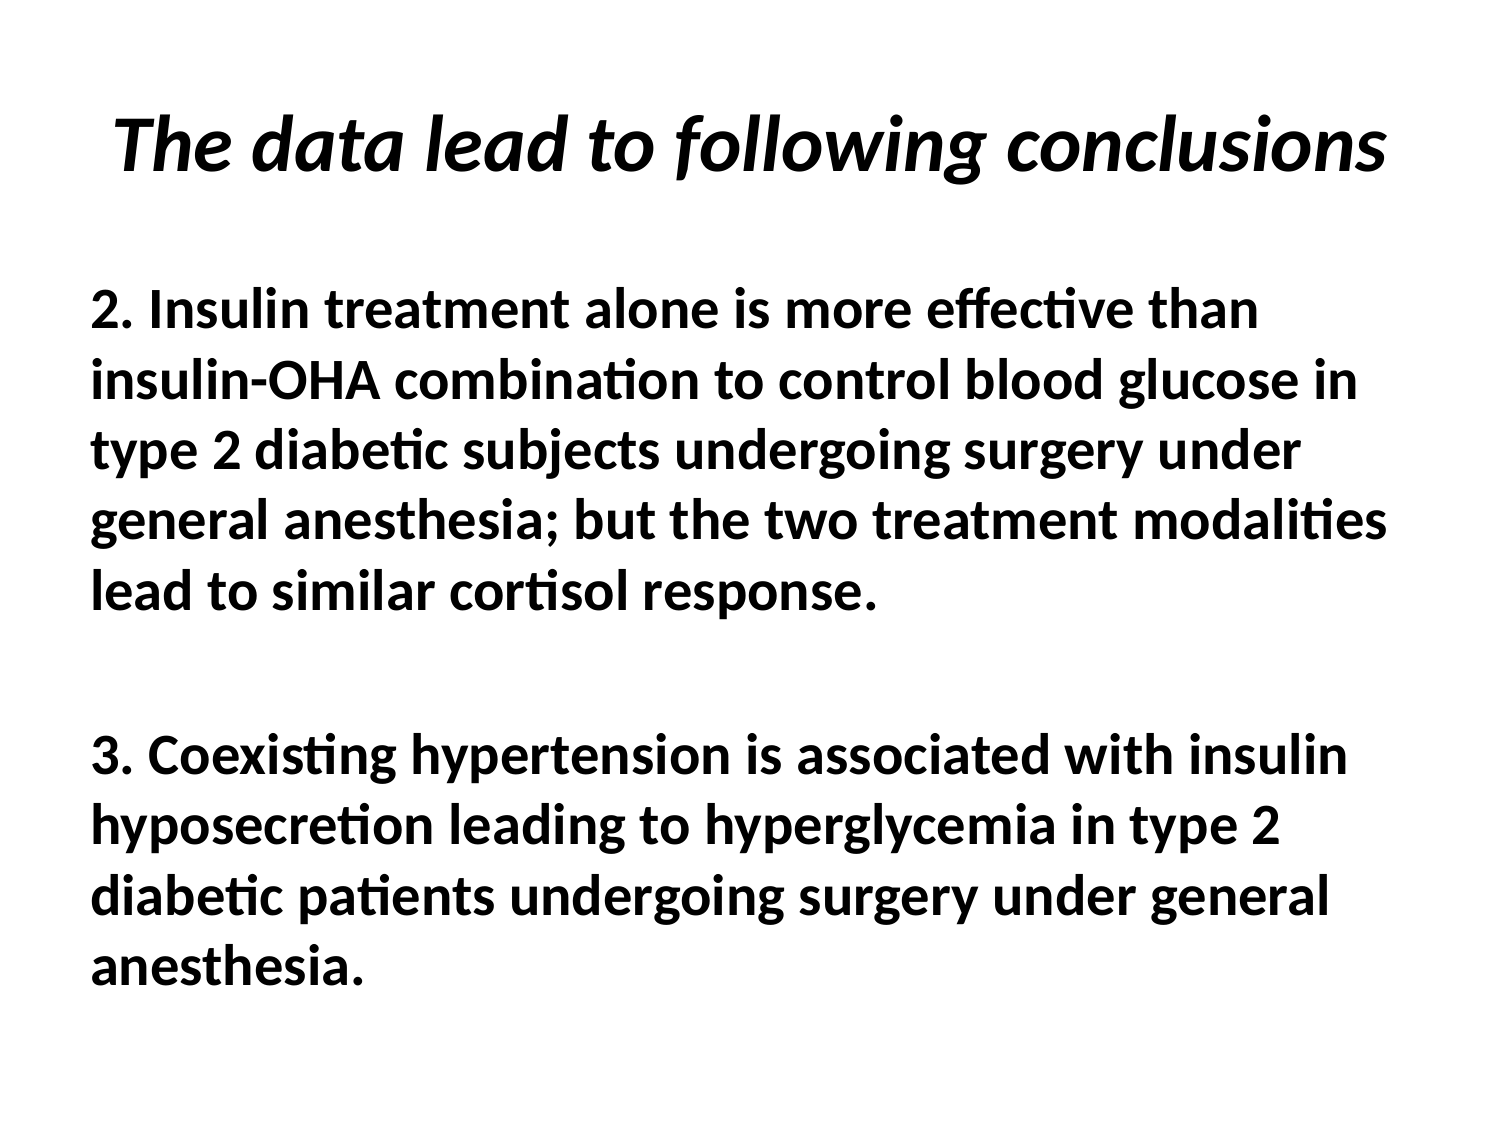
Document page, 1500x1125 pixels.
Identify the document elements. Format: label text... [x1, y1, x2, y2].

list 2. Insulin treatment alone is more effective than insulin-OHA combination to control blood glucose in type 2 diabetic subjects undergoing surgery under general anesthesia; but the two treatment modalities lead to similar cortisol response. 3. Coexisting hypertension is associated with insulin hyposecretion leading to hyperglycemia in type 2 diabetic patients undergoing surgery under general anesthesia. [75, 262, 1425, 1005]
title The data lead to following conclusions [75, 45, 1425, 233]
